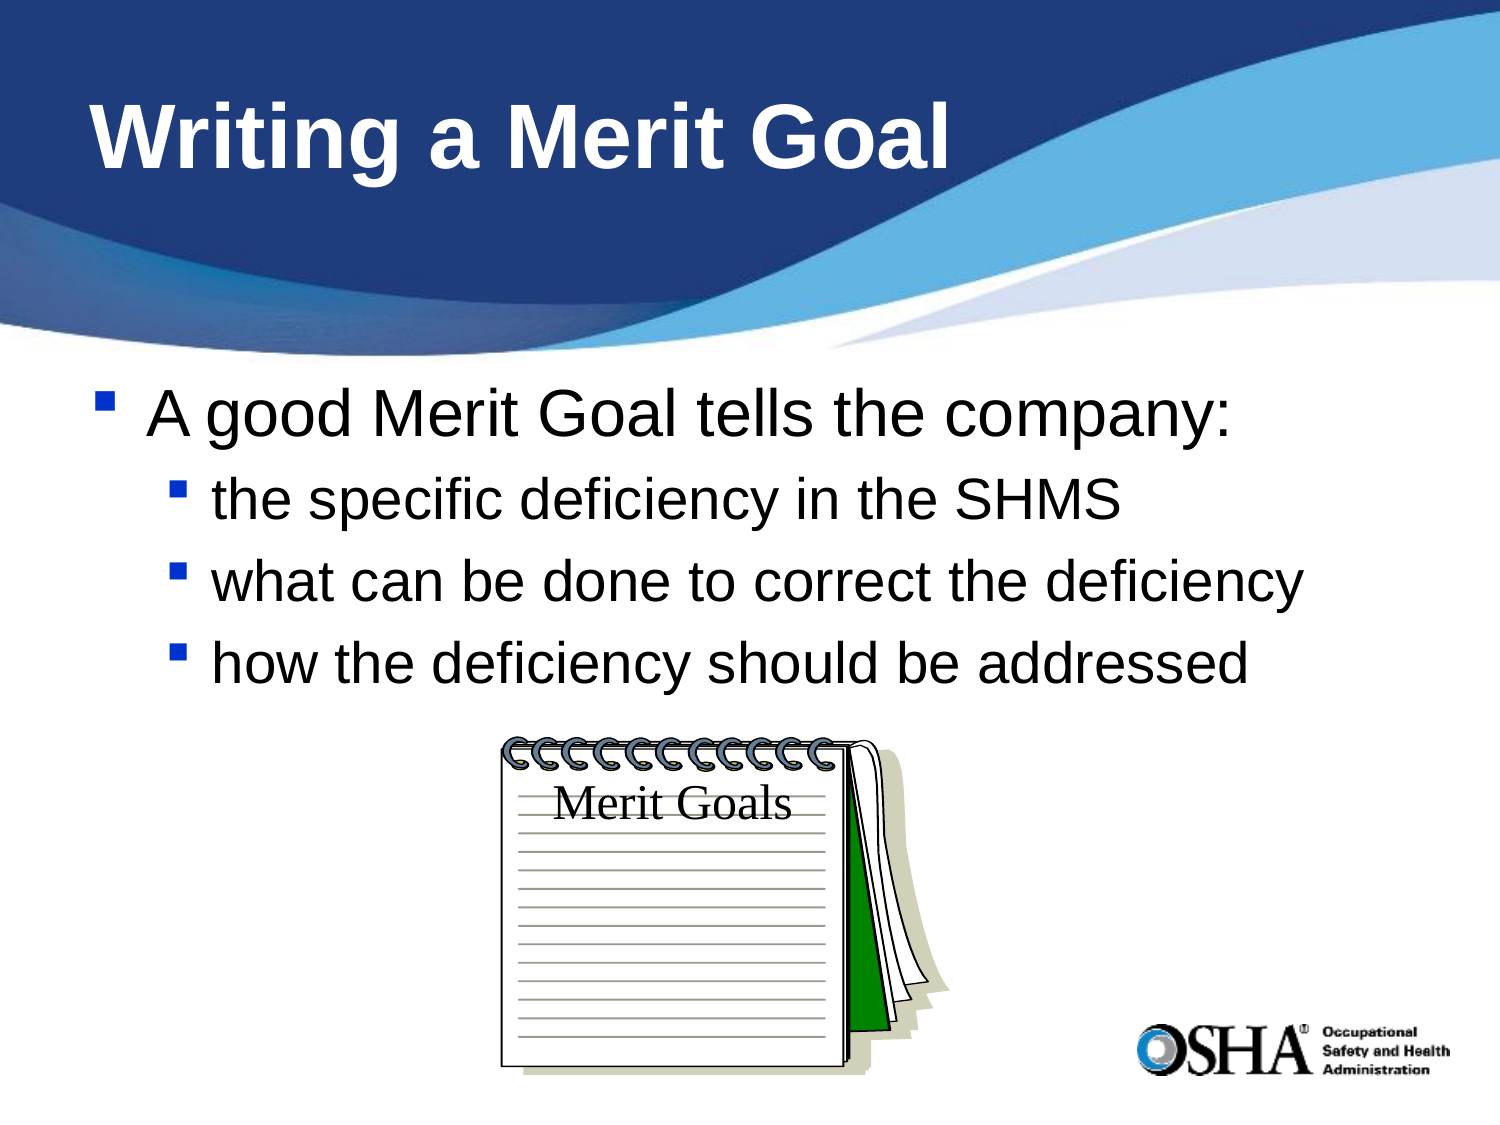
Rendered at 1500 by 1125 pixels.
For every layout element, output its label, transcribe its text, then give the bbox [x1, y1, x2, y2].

list A good Merit Goal tells the company: the specific deficiency in the SHMS what can be done to correct the deficiency how the deficiency should be addressed [75, 362, 1350, 1038]
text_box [487, 724, 951, 1076]
picture [1137, 1024, 1450, 1076]
picture [0, 0, 1500, 364]
title Writing a Merit Goal [75, 45, 1138, 233]
